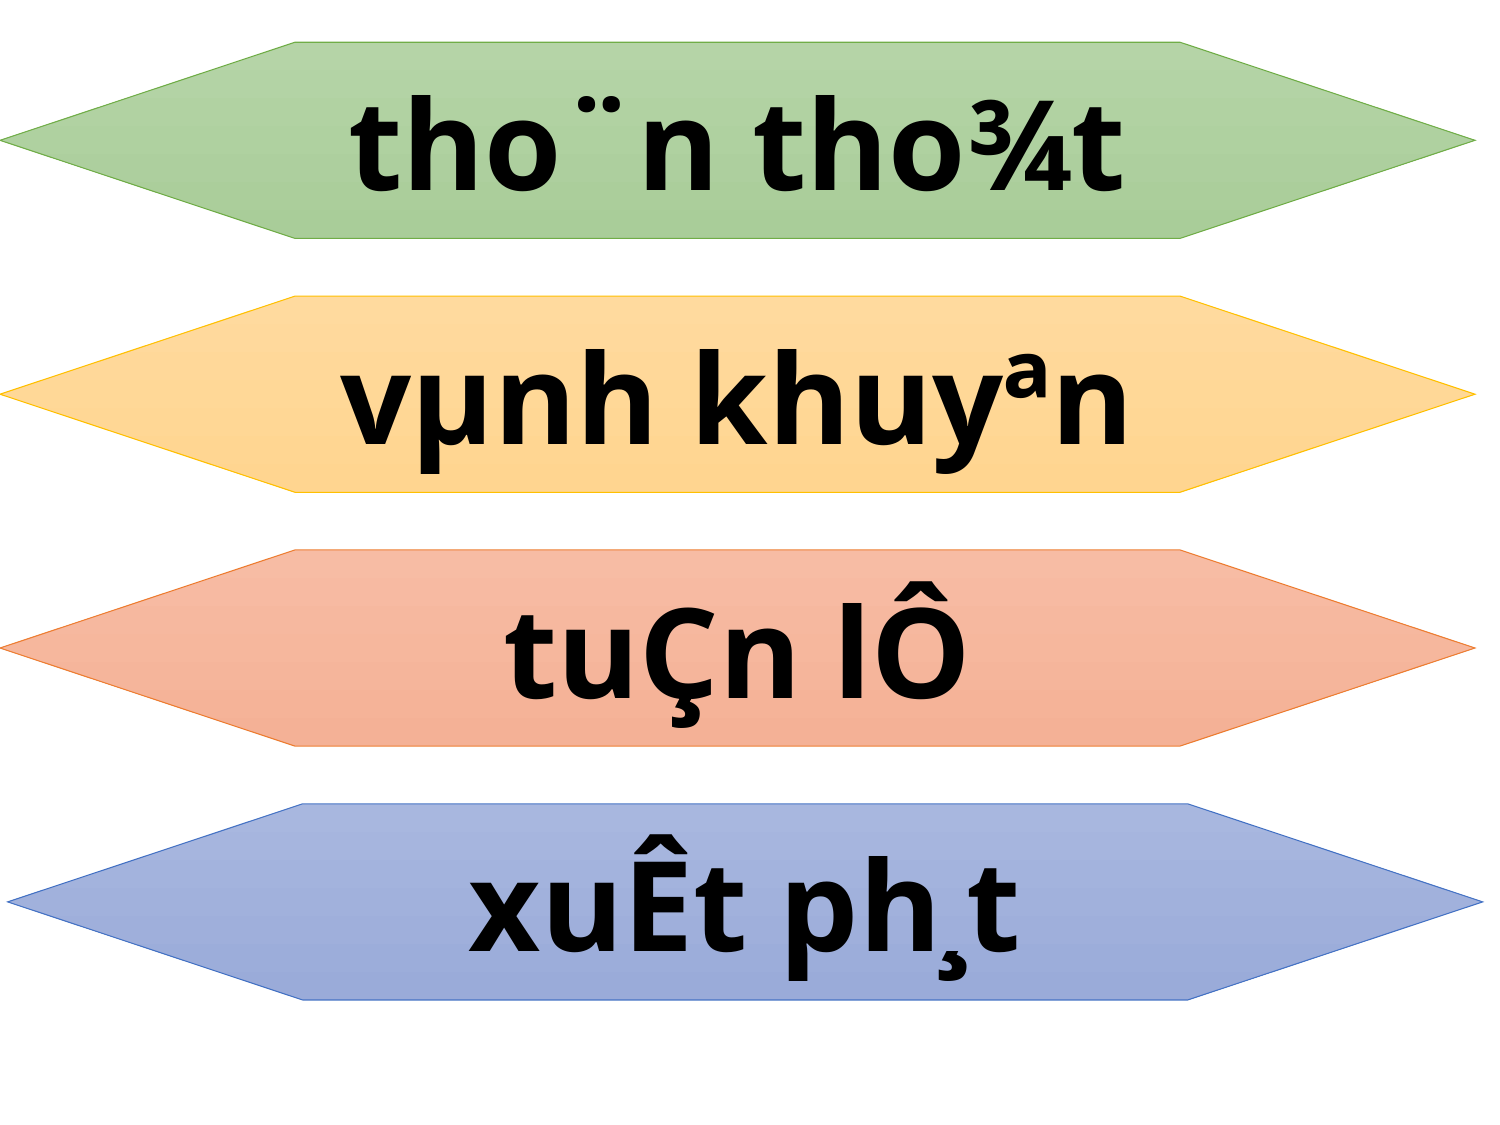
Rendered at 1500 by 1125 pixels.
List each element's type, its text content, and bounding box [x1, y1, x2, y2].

text_box tuÇn lÔ [0, 549, 1477, 747]
text_box xuÊt ph¸t [5, 803, 1485, 1001]
text_box tho¨n tho¾t [0, 41, 1477, 239]
text_box vµnh khuyªn [0, 295, 1477, 493]
